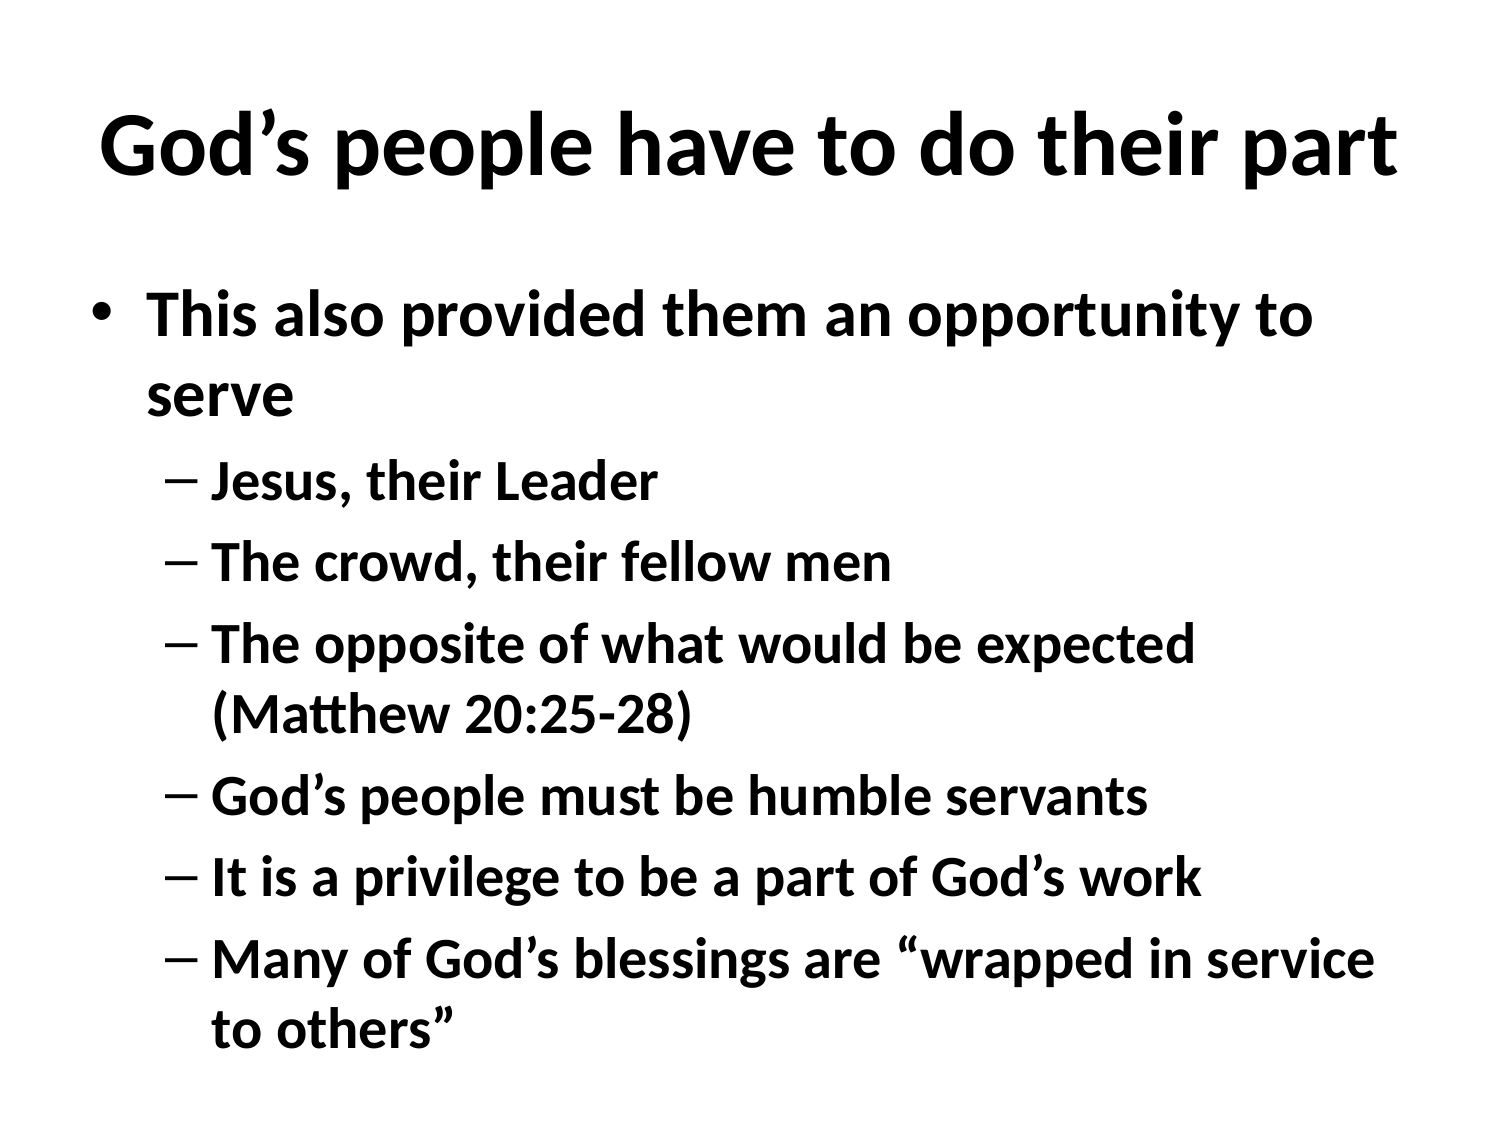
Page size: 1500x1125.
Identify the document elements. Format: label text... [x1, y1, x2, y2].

title God’s people have to do their part [75, 45, 1425, 233]
list This also provided them an opportunity to serve Jesus, their Leader The crowd, their fellow men The opposite of what would be expected (Matthew 20:25-28) God’s people must be humble servants It is a privilege to be a part of God’s work Many of God’s blessings are “wrapped in service to others” [75, 262, 1425, 1125]
